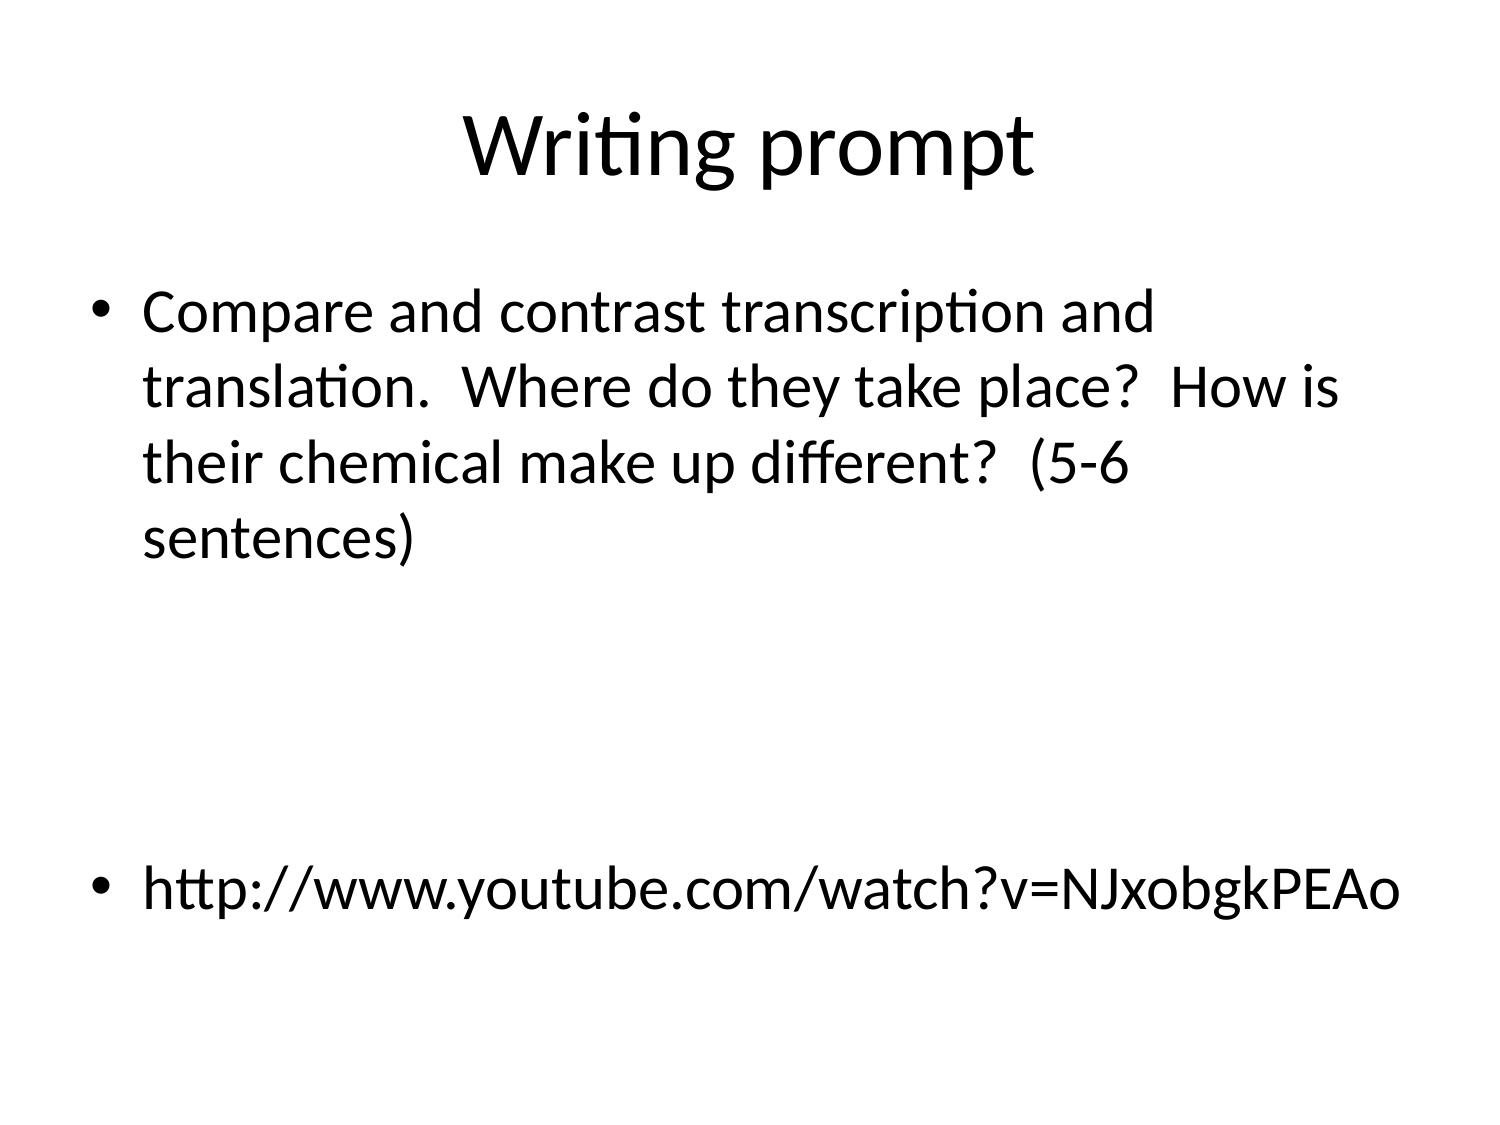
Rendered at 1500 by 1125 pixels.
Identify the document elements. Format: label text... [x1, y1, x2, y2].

title Writing prompt [75, 45, 1425, 233]
list Compare and contrast transcription and translation. Where do they take place? How is their chemical make up different? (5-6 sentences) http://www.youtube.com/watch?v=NJxobgkPEAo [75, 262, 1425, 1005]
